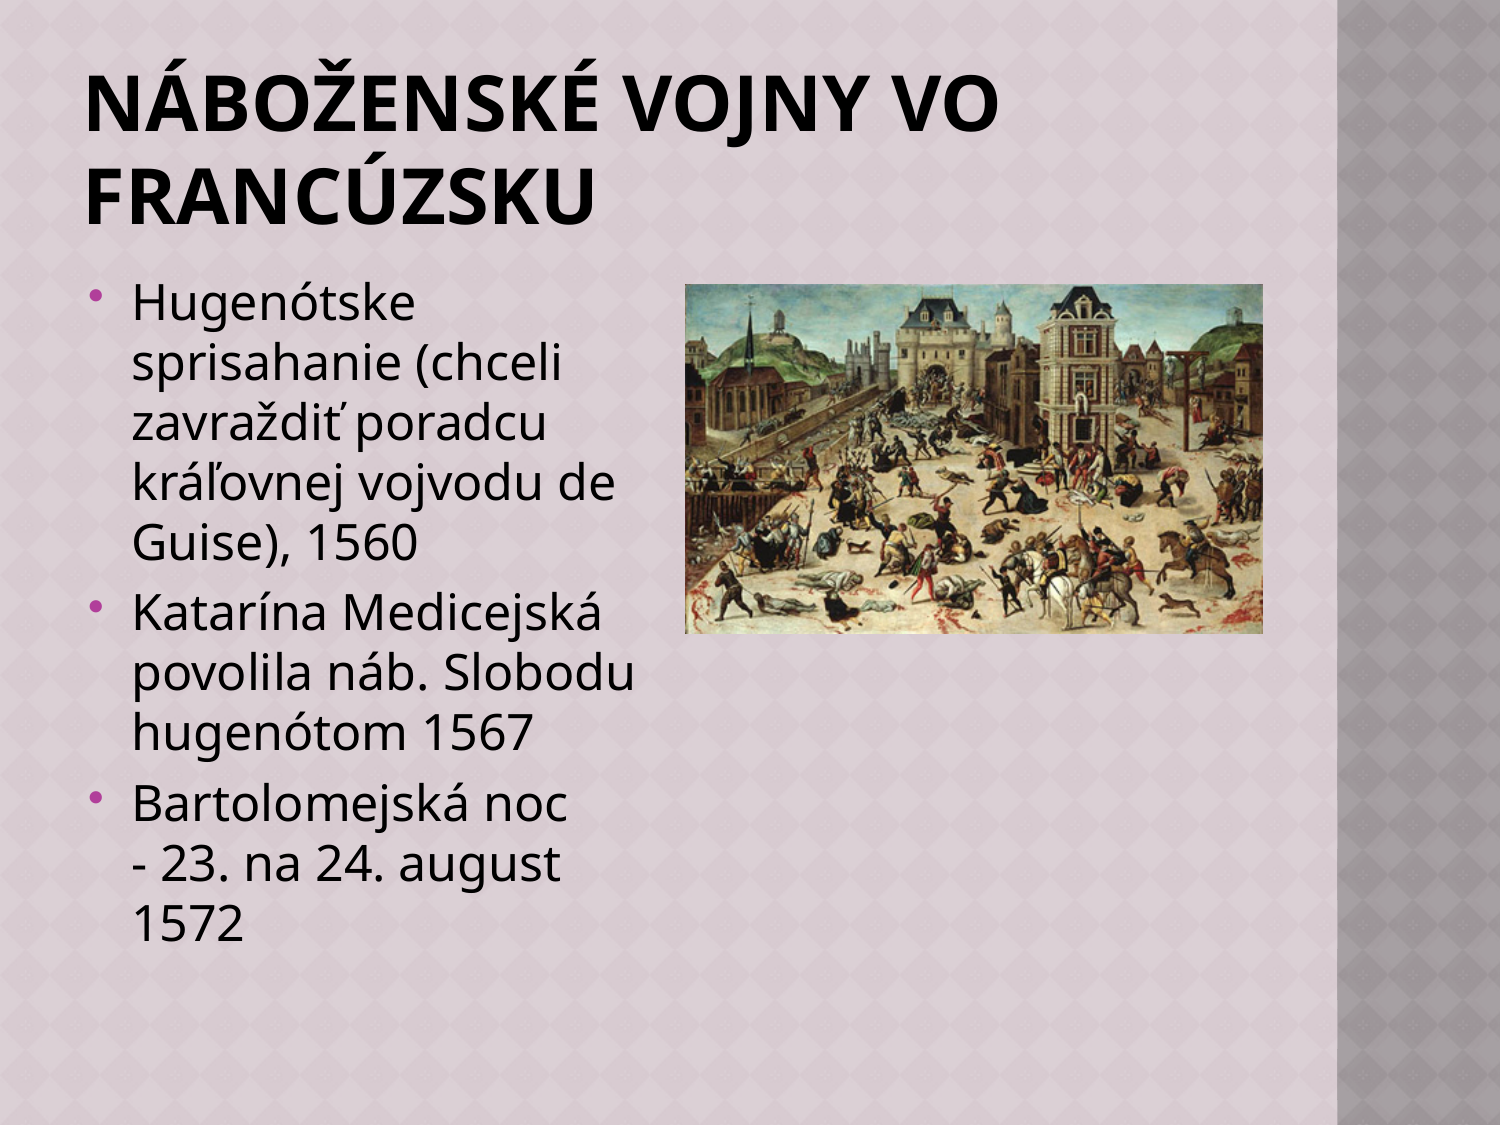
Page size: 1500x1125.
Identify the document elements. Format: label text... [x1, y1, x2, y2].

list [684, 283, 1264, 635]
list Hugenótske sprisahanie (chceli zavraždiť poradcu kráľovnej vojvodu de Guise), 1560 Katarína Medicejská povolila náb. Slobodu hugenótom 1567 Bartolomejská noc - 23. na 24. august 1572 [75, 262, 653, 1005]
title NÁBOŽENSKÉ VOJNY VO FRANCÚZSKU [75, 52, 1263, 240]
